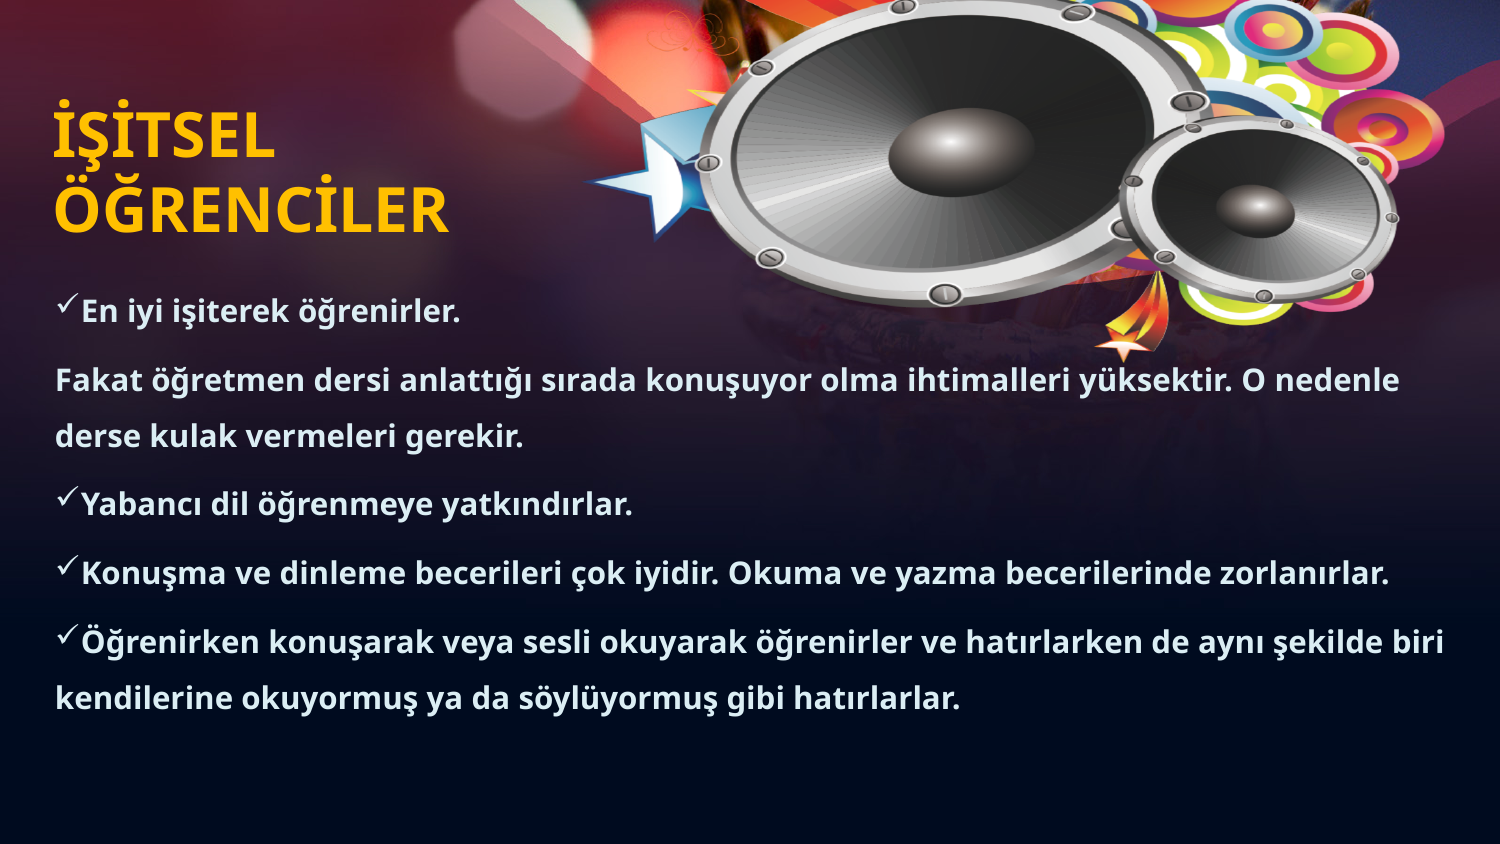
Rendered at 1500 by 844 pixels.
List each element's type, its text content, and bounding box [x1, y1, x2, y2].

text_box İŞİTSEL ÖĞRENCİLER [37, 87, 574, 253]
picture [0, 0, 1500, 844]
text_box En iyi işiterek öğrenirler. Fakat öğretmen dersi anlattığı sırada konuşuyor olma ihtimalleri yüksektir. O nedenle derse kulak vermeleri gerekir. Yabancı dil öğrenmeye yatkındırlar. Konuşma ve dinleme becerileri çok iyidir. Okuma ve yazma becerilerinde zorlanırlar. Öğrenirken konuşarak veya sesli okuyarak öğrenirler ve hatırlarken de aynı şekilde biri kendilerine okuyormuş ya da söylüyormuş gibi hatırlarlar. [40, 264, 1500, 723]
